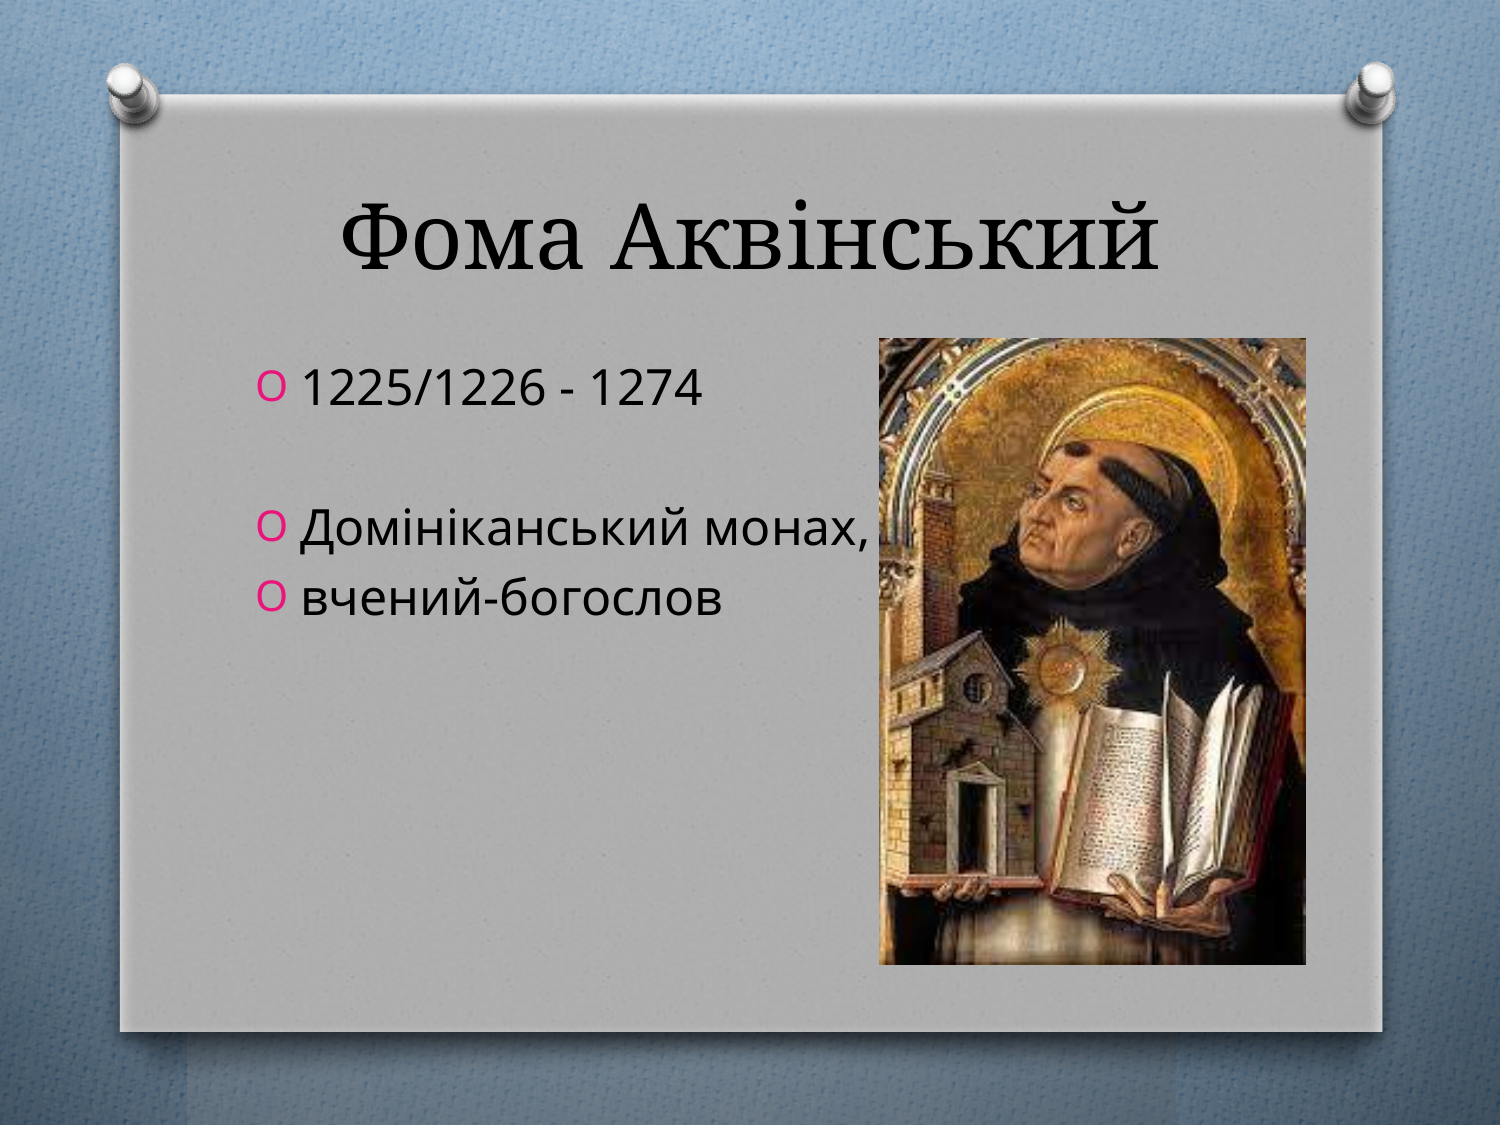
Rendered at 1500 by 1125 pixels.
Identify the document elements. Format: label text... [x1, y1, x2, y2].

picture [75, 29, 198, 153]
picture [1317, 35, 1439, 156]
picture [878, 337, 1306, 965]
title Фома Аквінський [179, 134, 1323, 332]
list 1225/1226 - 1274 Домініканський монах, вчений-богослов [240, 347, 875, 939]
